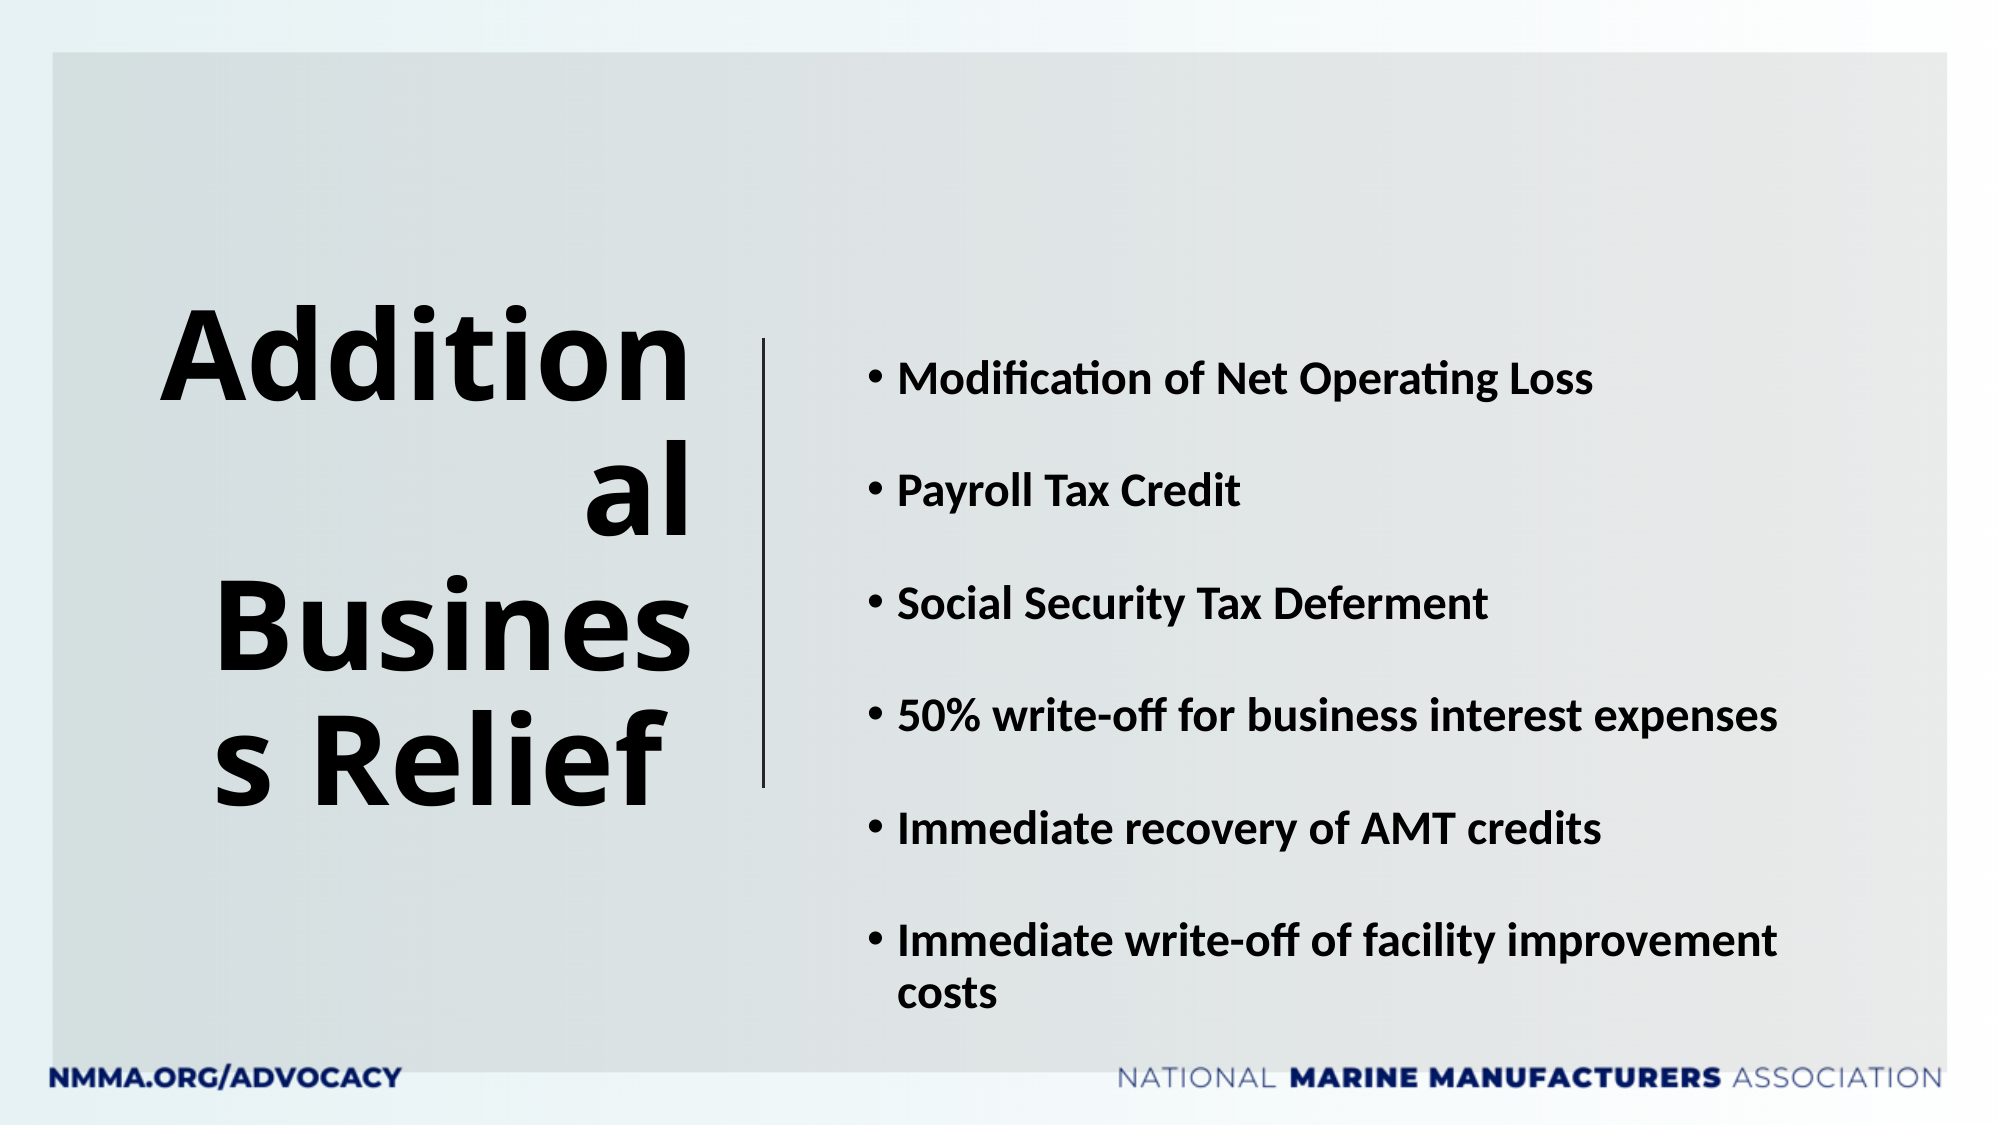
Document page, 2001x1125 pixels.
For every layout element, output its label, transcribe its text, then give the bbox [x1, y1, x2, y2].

picture [0, 0, 2001, 1125]
text_box [52, 51, 1948, 1073]
title Additional Business Relief [137, 158, 711, 967]
subtitle Modification of Net Operating Loss Payroll Tax Credit Social Security Tax Deferment 50% write-off for business interest expenses Immediate recovery of AMT credits Immediate write-off of facility improvement costs [822, 52, 1836, 1032]
